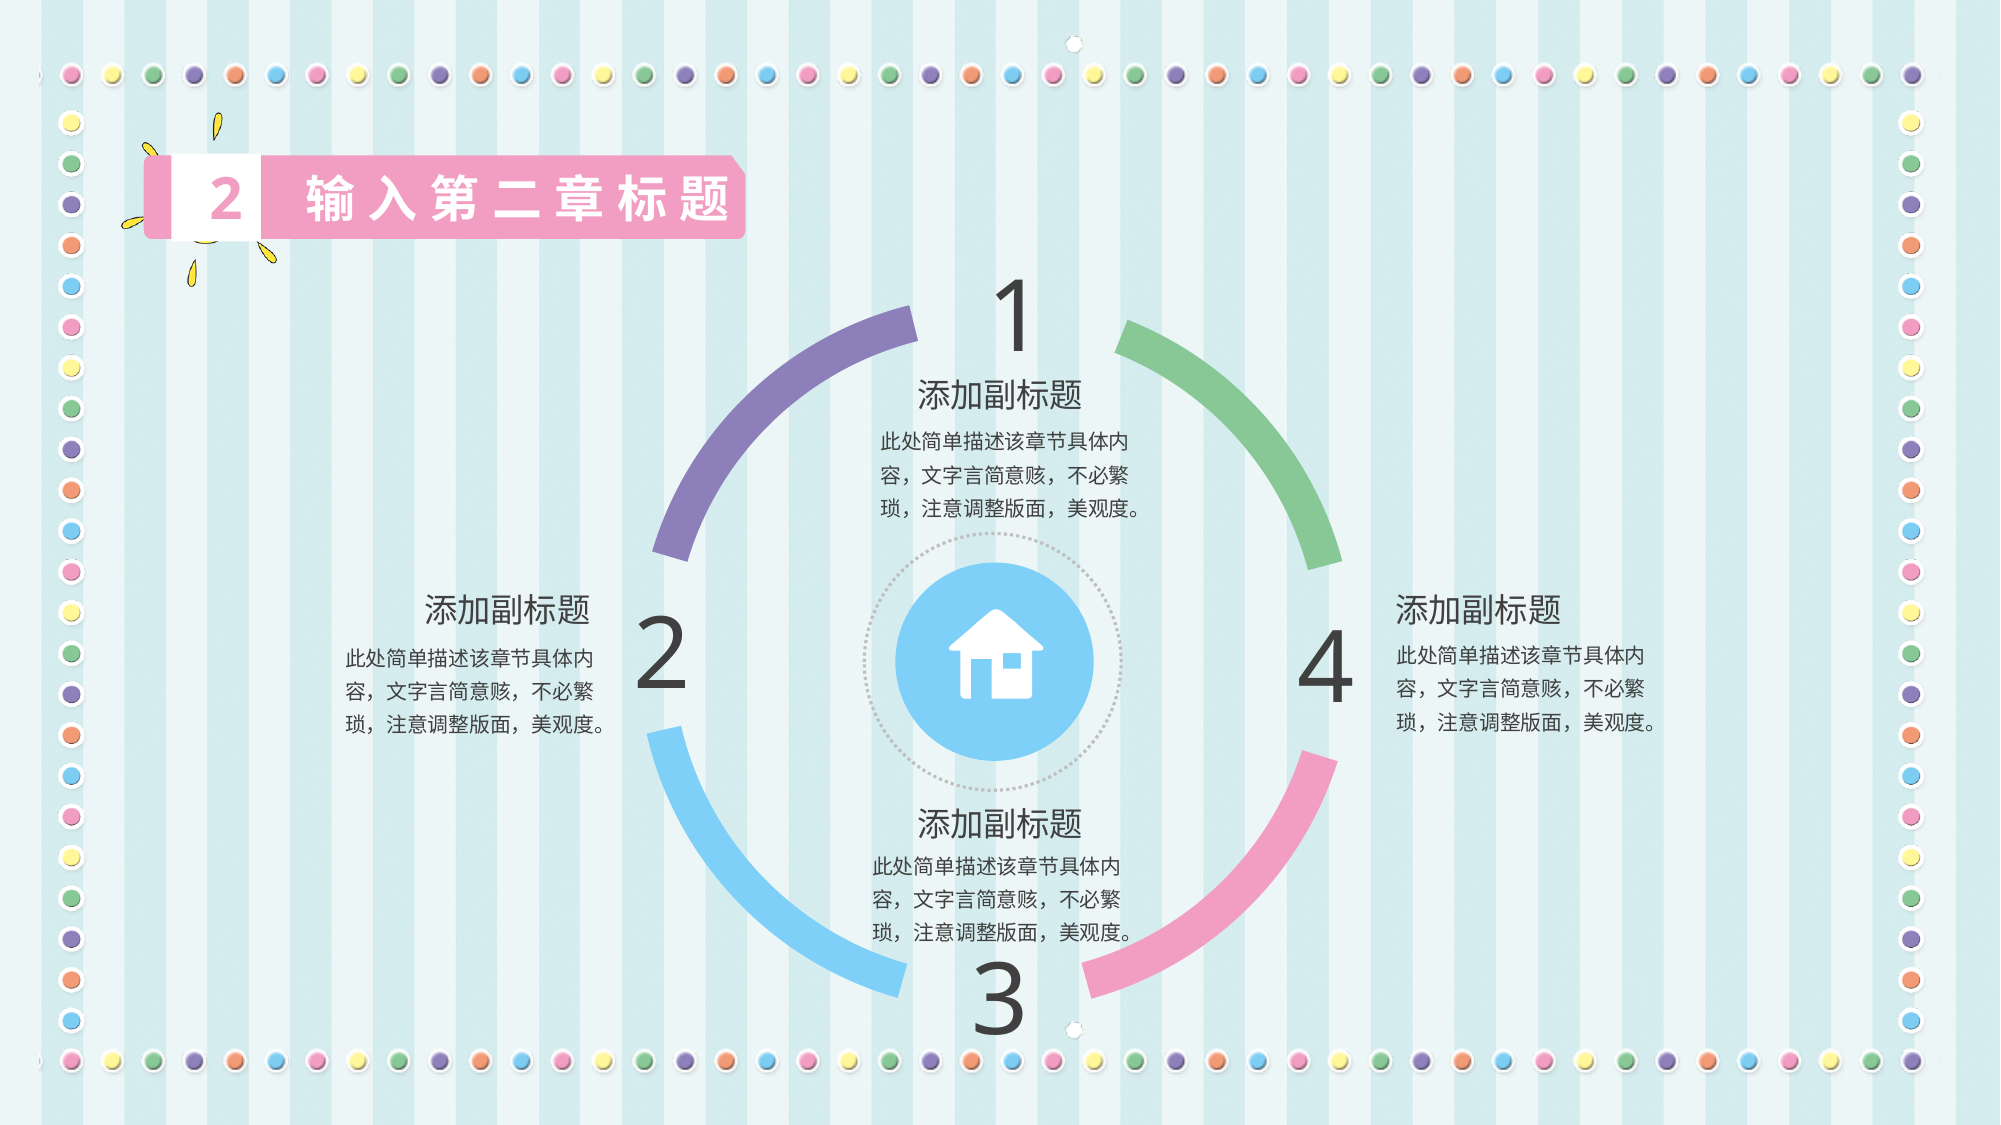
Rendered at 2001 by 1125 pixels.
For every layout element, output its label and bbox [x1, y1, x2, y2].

text_box [143, 153, 757, 242]
text_box [0, 0, 2000, 1125]
text_box [344, 251, 1653, 1056]
picture [39, 32, 1949, 1114]
